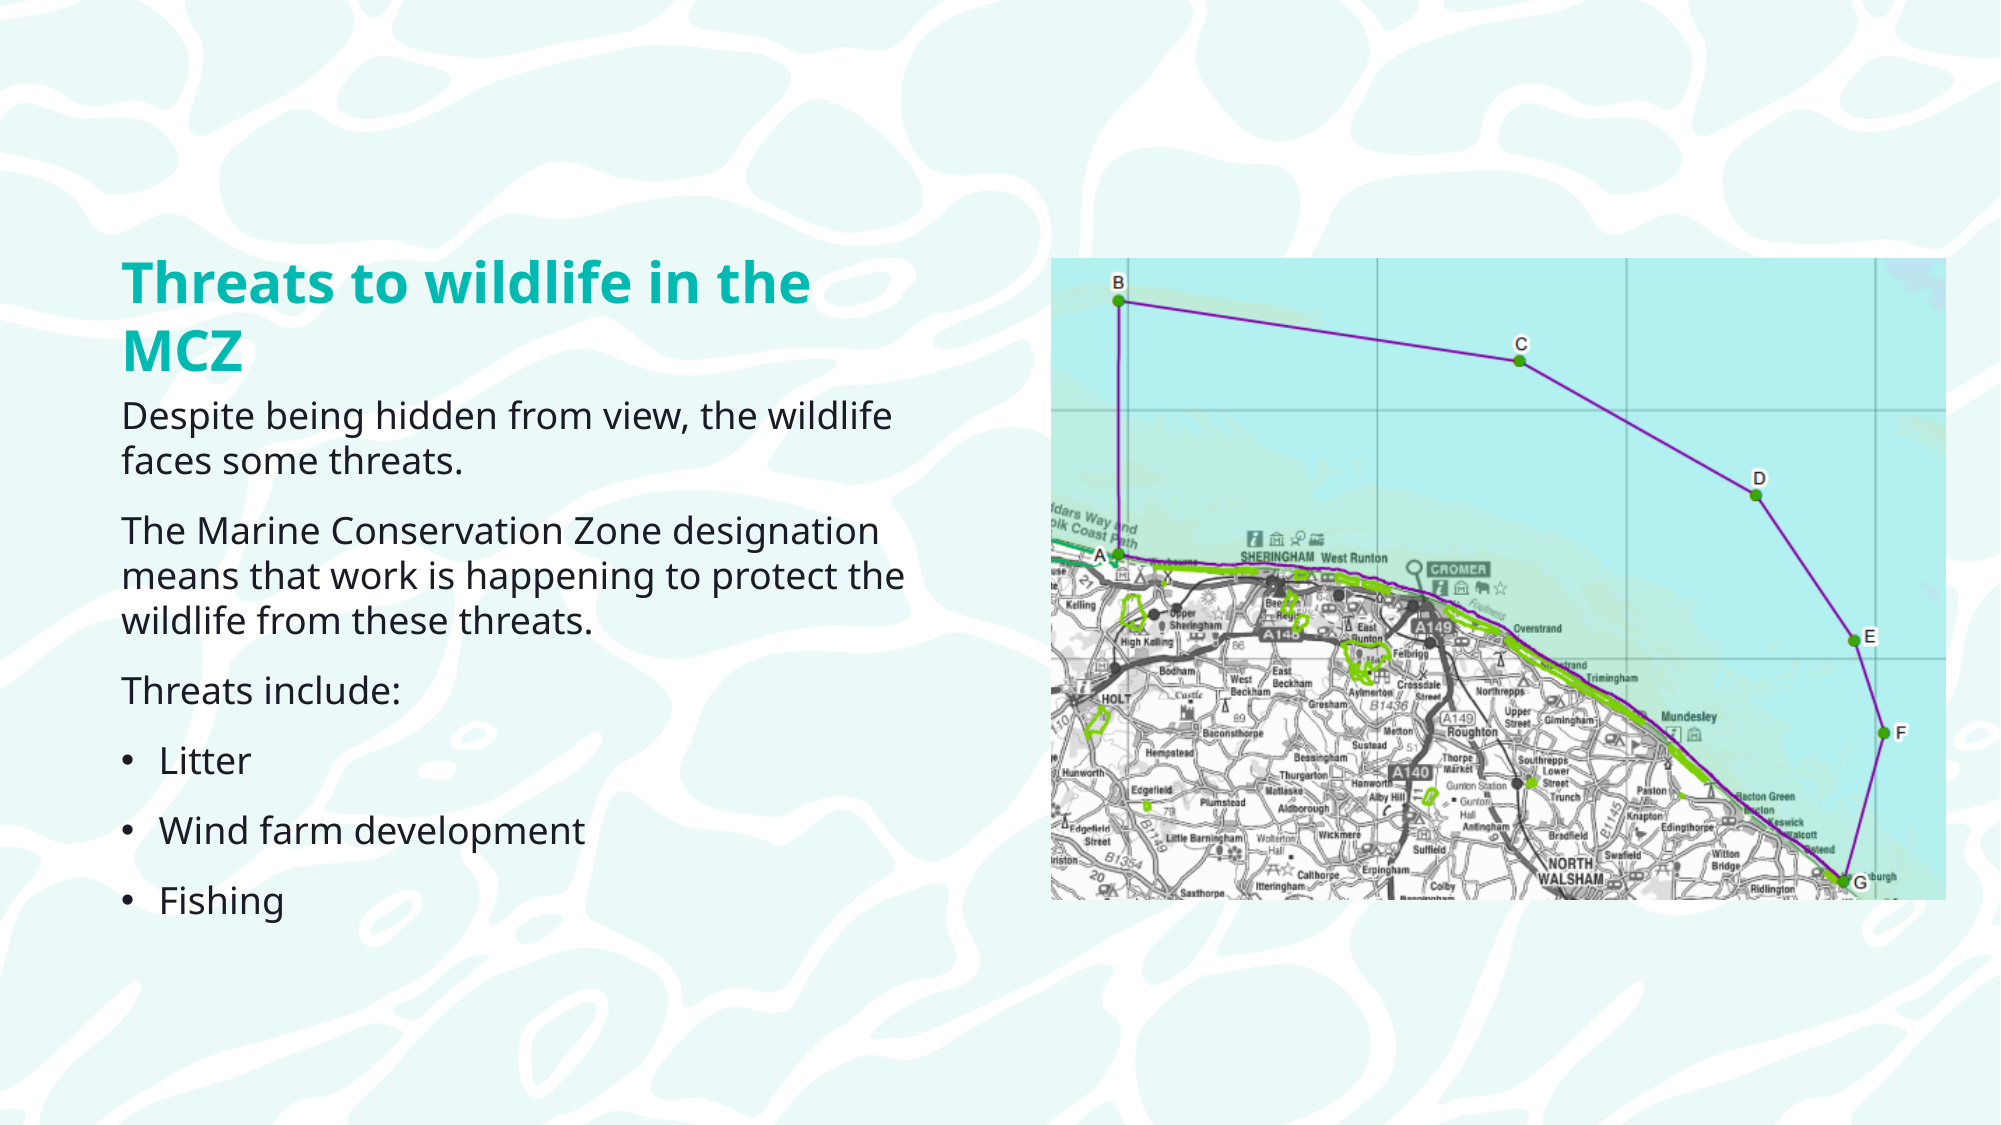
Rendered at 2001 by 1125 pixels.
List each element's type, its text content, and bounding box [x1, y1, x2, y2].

text_box Despite being hidden from view, the wildlife faces some threats. The Marine Conservation Zone designation means that work is happening to protect the wildlife from these threats. Threats include: Litter Wind farm development Fishing [106, 377, 949, 944]
picture [0, 0, 2000, 1125]
text_box Threats to wildlife in the MCZ [106, 232, 1000, 399]
